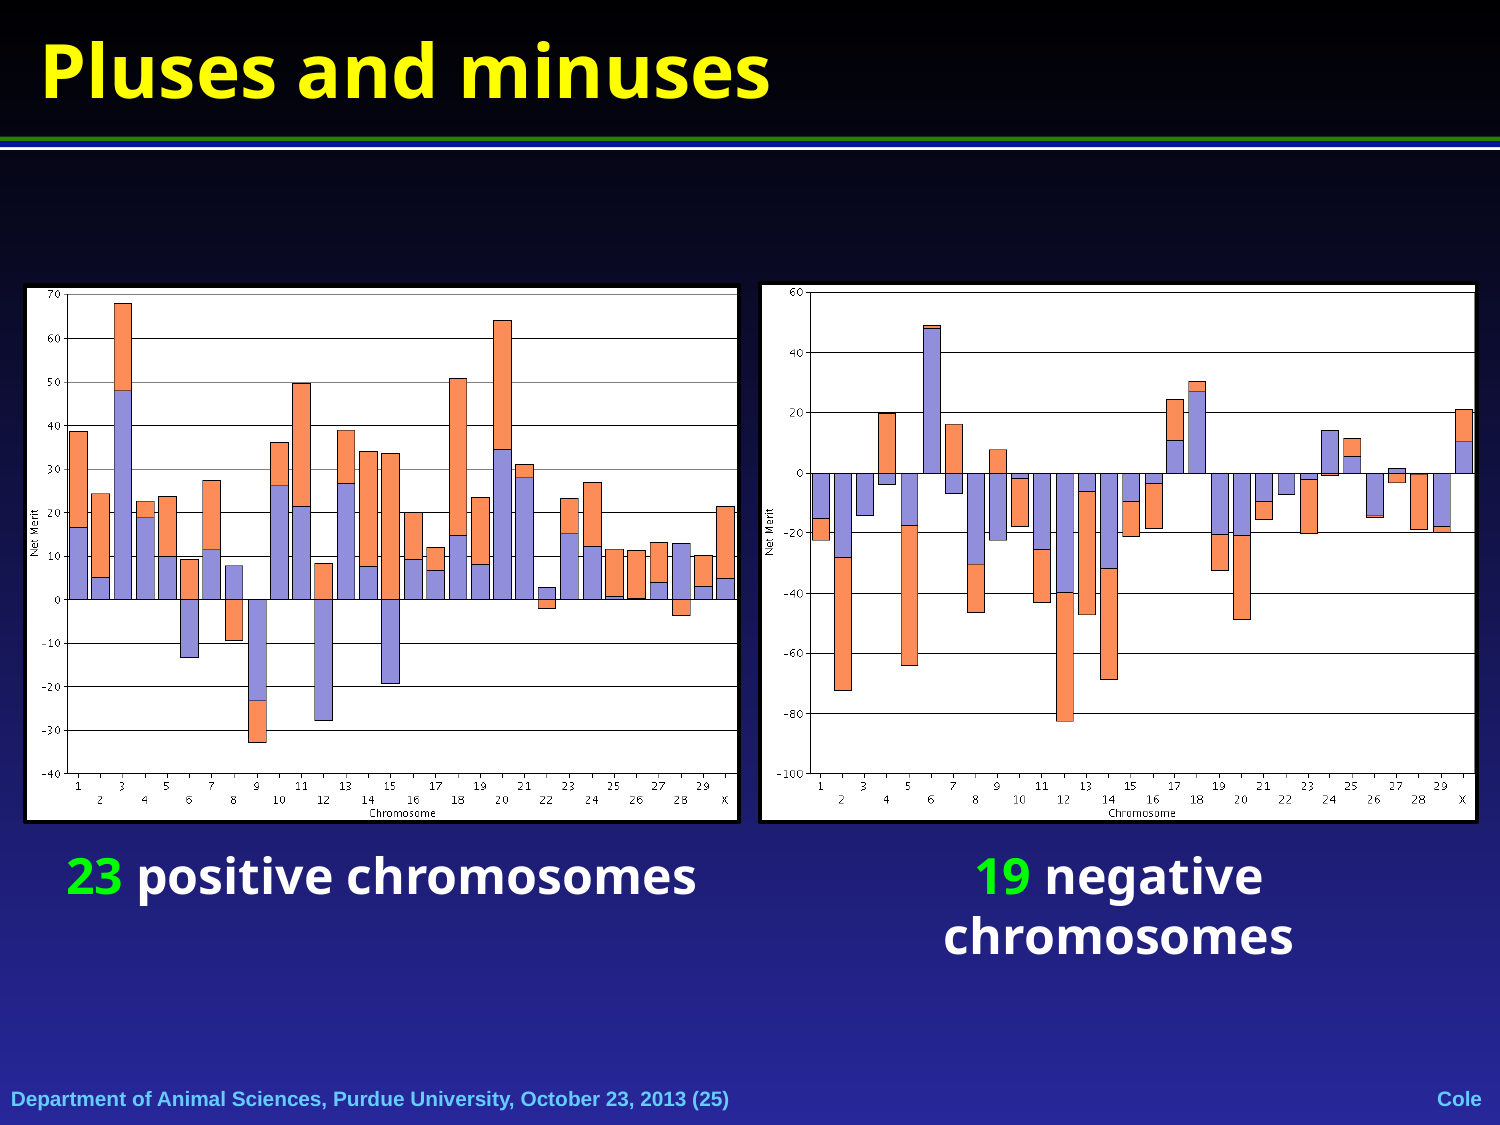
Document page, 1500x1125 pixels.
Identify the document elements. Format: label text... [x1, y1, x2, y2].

title Pluses and minuses [24, 15, 1475, 122]
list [761, 285, 1476, 821]
text_box 19 negative chromosomes [781, 837, 1457, 973]
text_box 23 positive chromosomes [44, 837, 719, 913]
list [26, 287, 738, 821]
